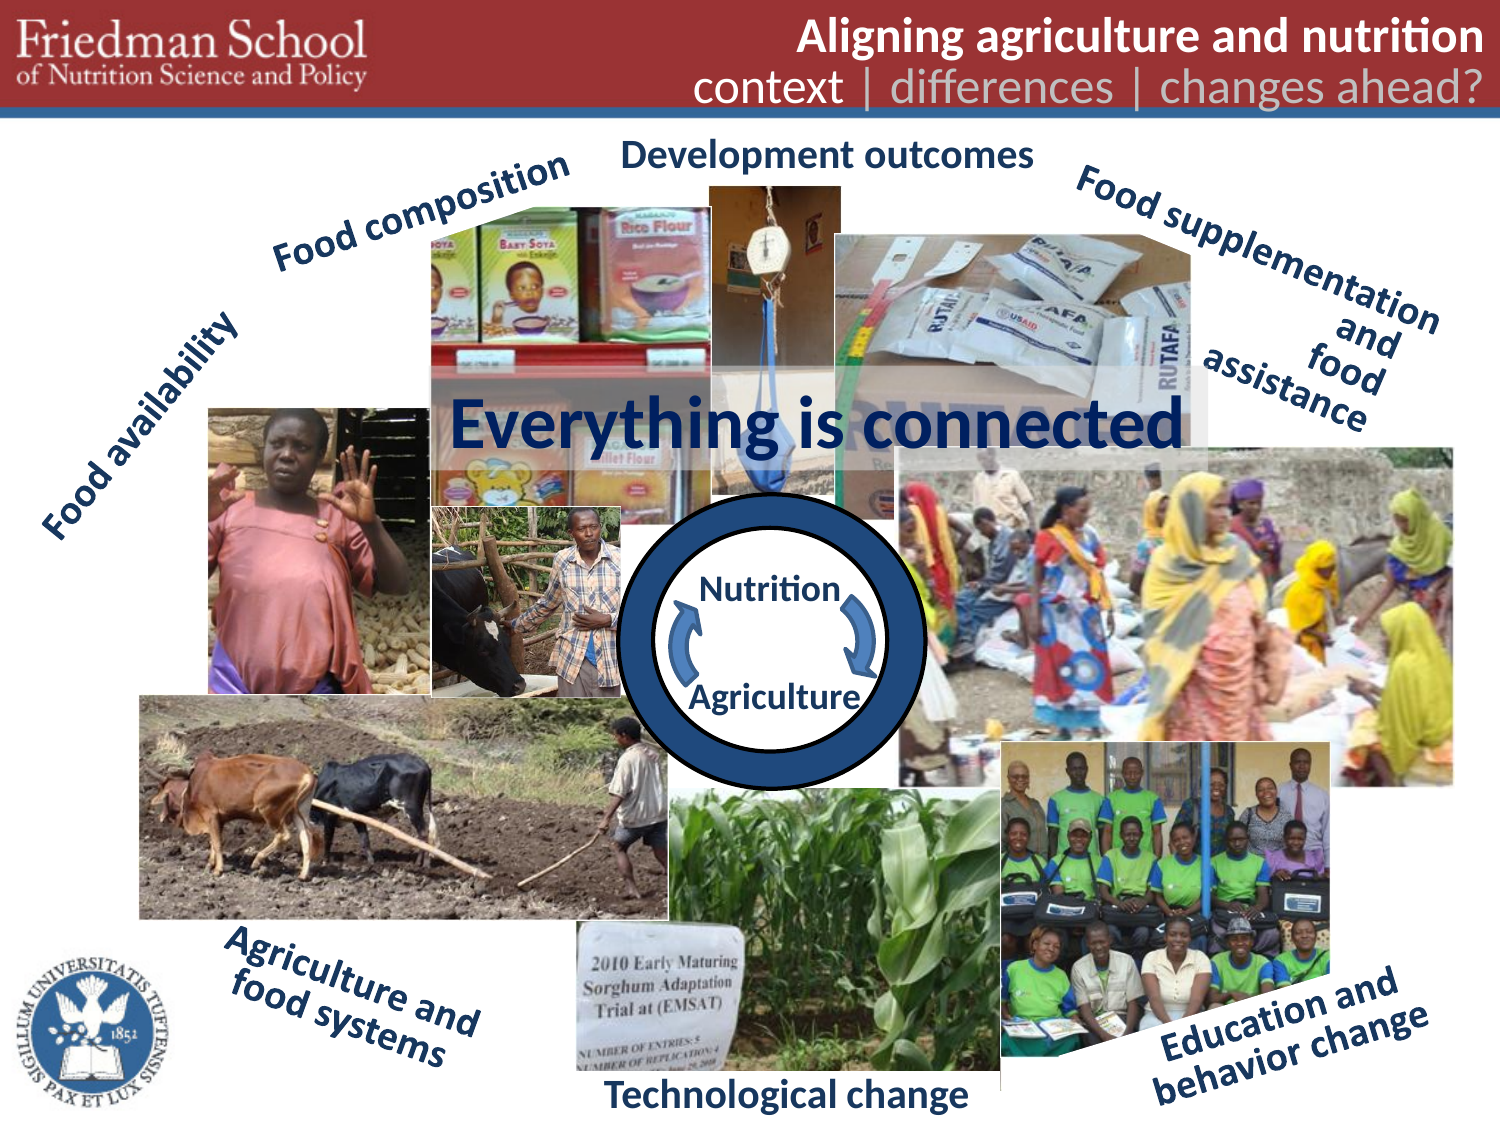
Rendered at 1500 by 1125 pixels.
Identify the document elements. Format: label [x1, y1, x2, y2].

picture [0, 0, 1500, 1125]
text_box [658, 563, 886, 726]
